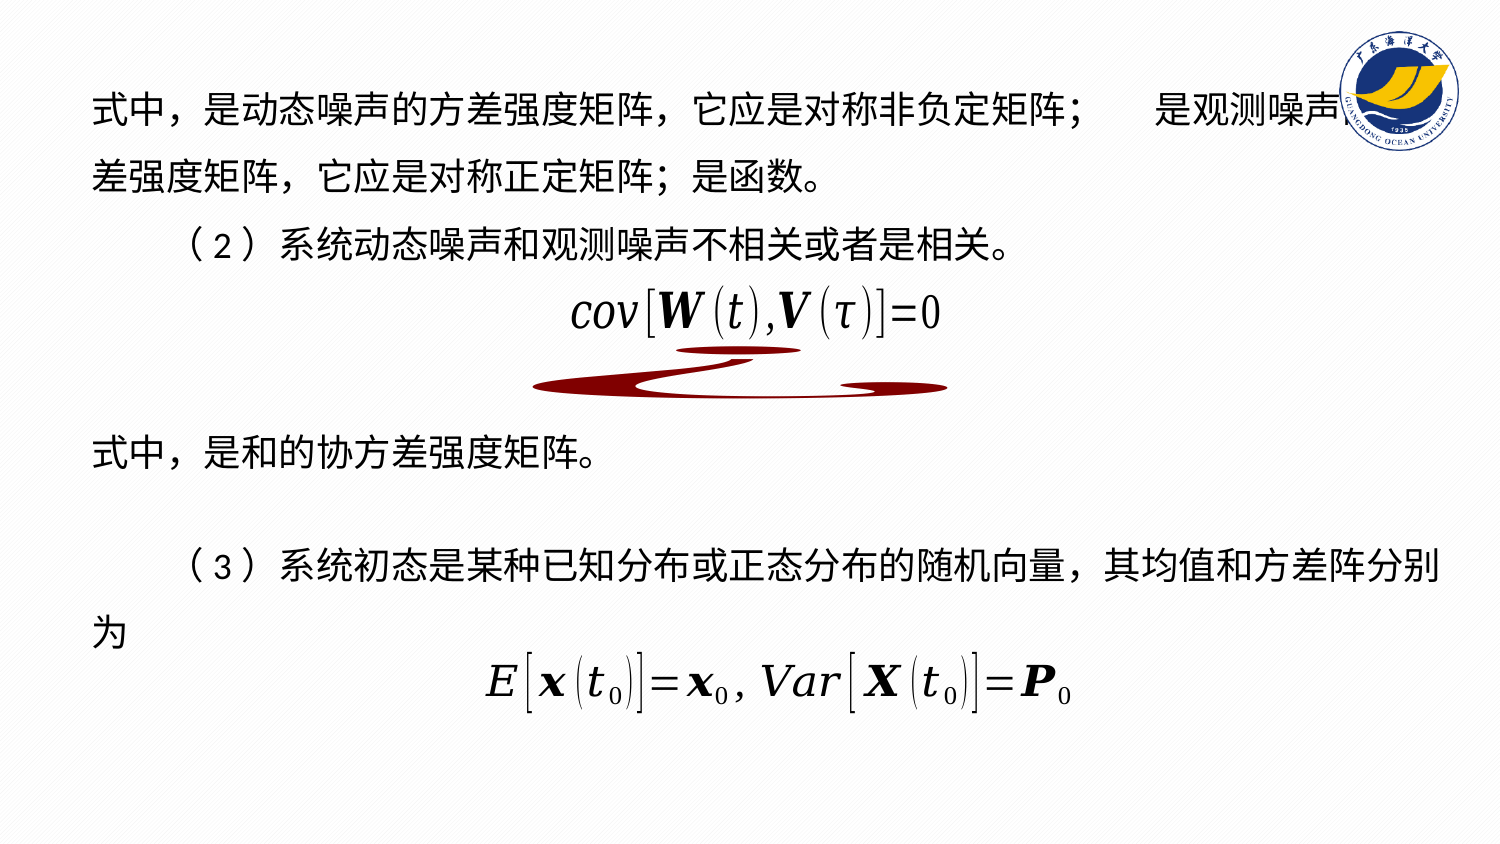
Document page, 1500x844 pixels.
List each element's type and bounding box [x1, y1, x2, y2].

picture [1339, 31, 1459, 151]
